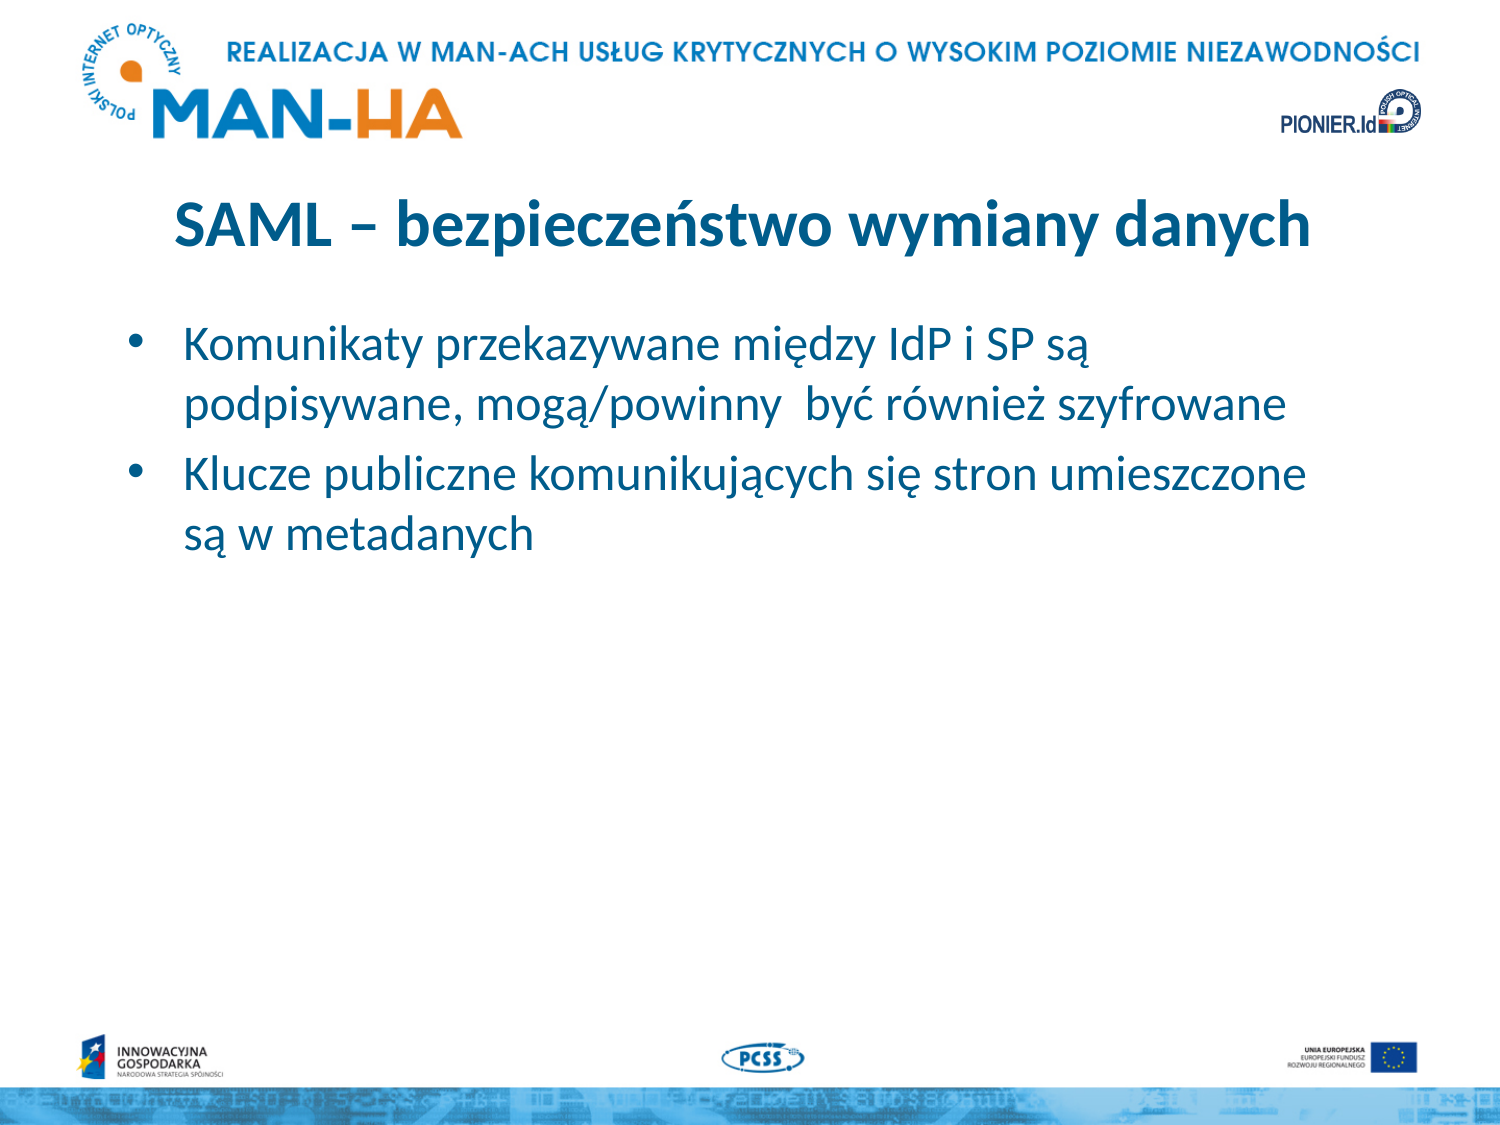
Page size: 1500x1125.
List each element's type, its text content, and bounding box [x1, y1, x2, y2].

picture [0, 0, 1500, 1125]
list Komunikaty przekazywane między IdP i SP są podpisywane, mogą/powinny być również szyfrowane Klucze publiczne komunikujących się stron umieszczone są w metadanych [112, 302, 1376, 1046]
title SAML – bezpieczeństwo wymiany danych [112, 149, 1376, 291]
